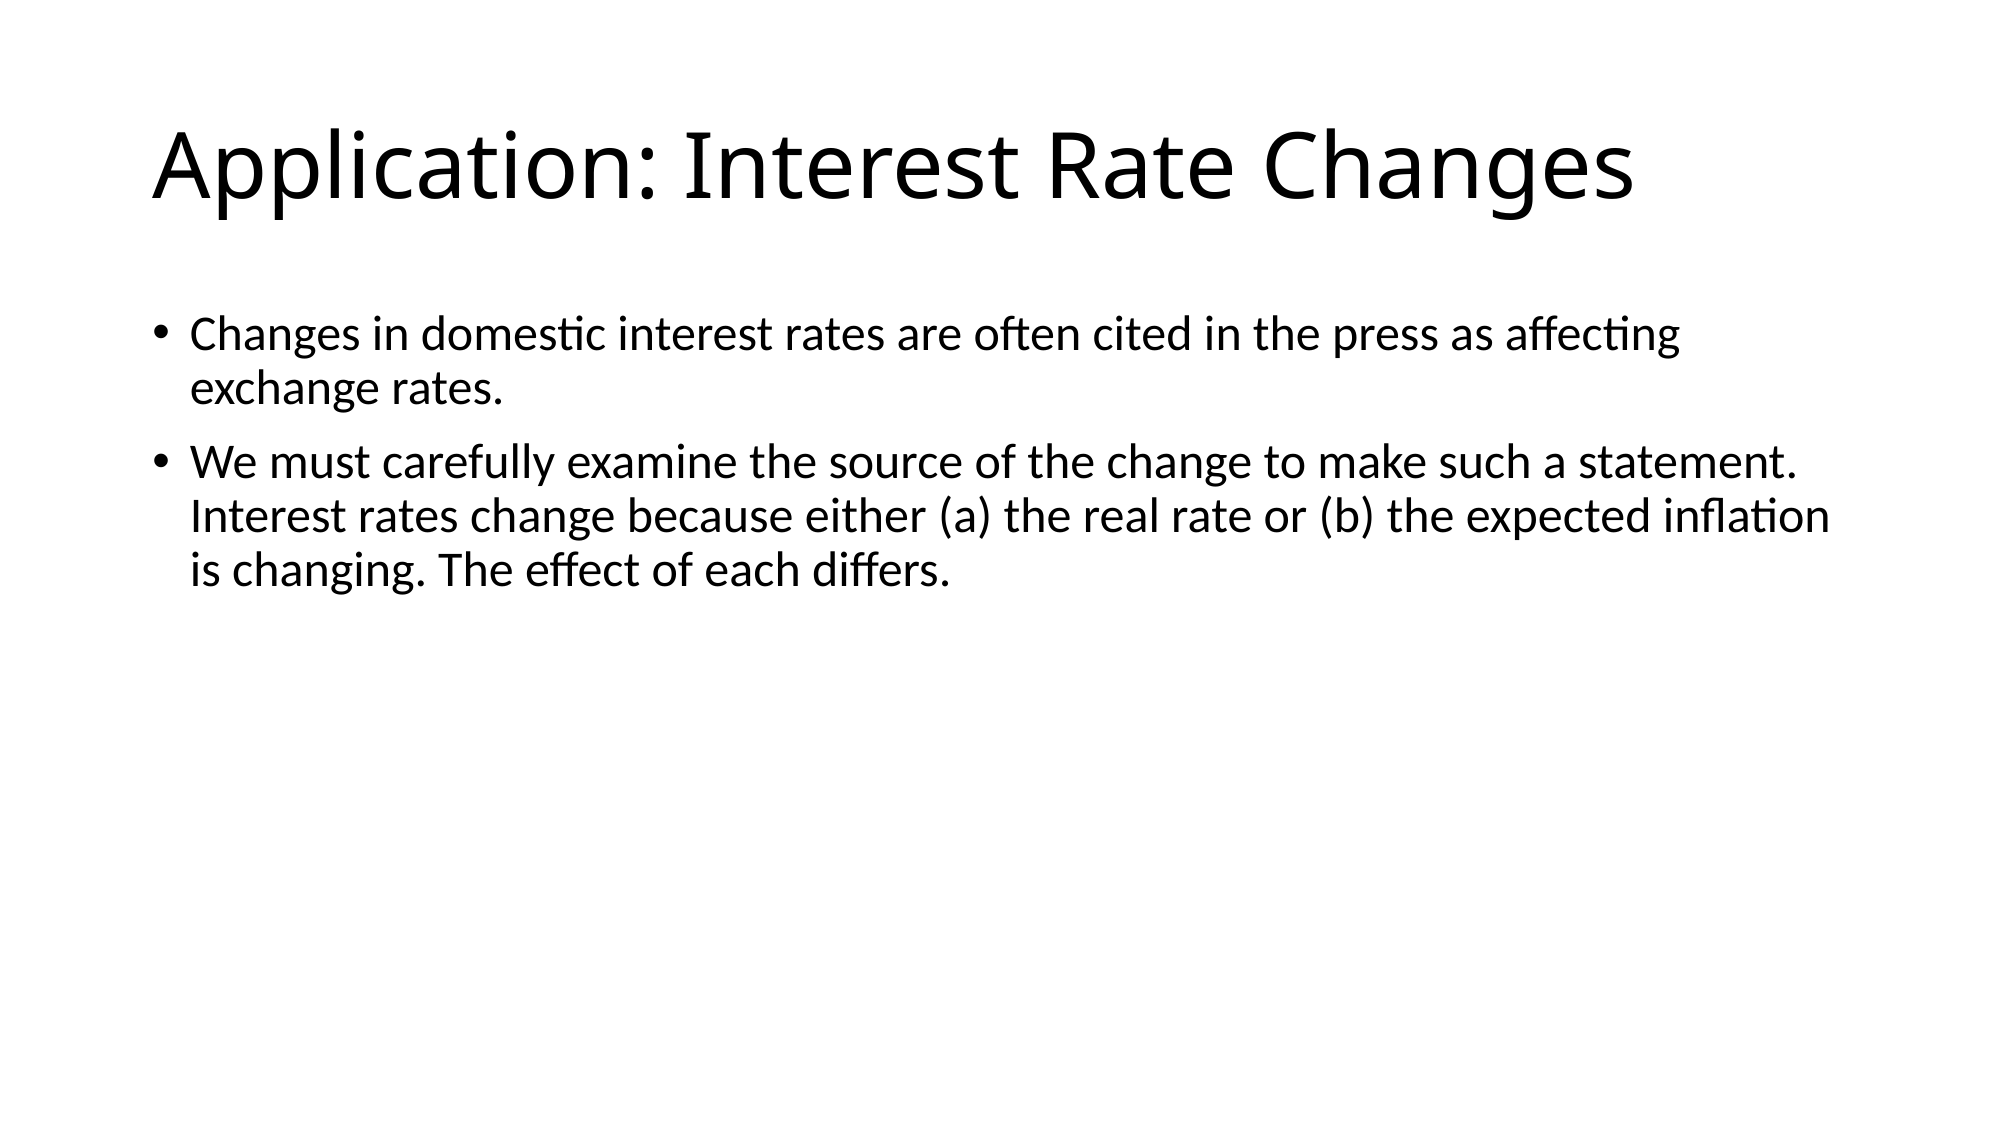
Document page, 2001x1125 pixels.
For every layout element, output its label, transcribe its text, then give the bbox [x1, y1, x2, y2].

title Application: Interest Rate Changes [137, 59, 1863, 278]
list Changes in domestic interest rates are often cited in the press as affecting exchange rates. We must carefully examine the source of the change to make such a statement. Interest rates change because either (a) the real rate or (b) the expected inflation is changing. The effect of each differs. [137, 299, 1863, 1014]
